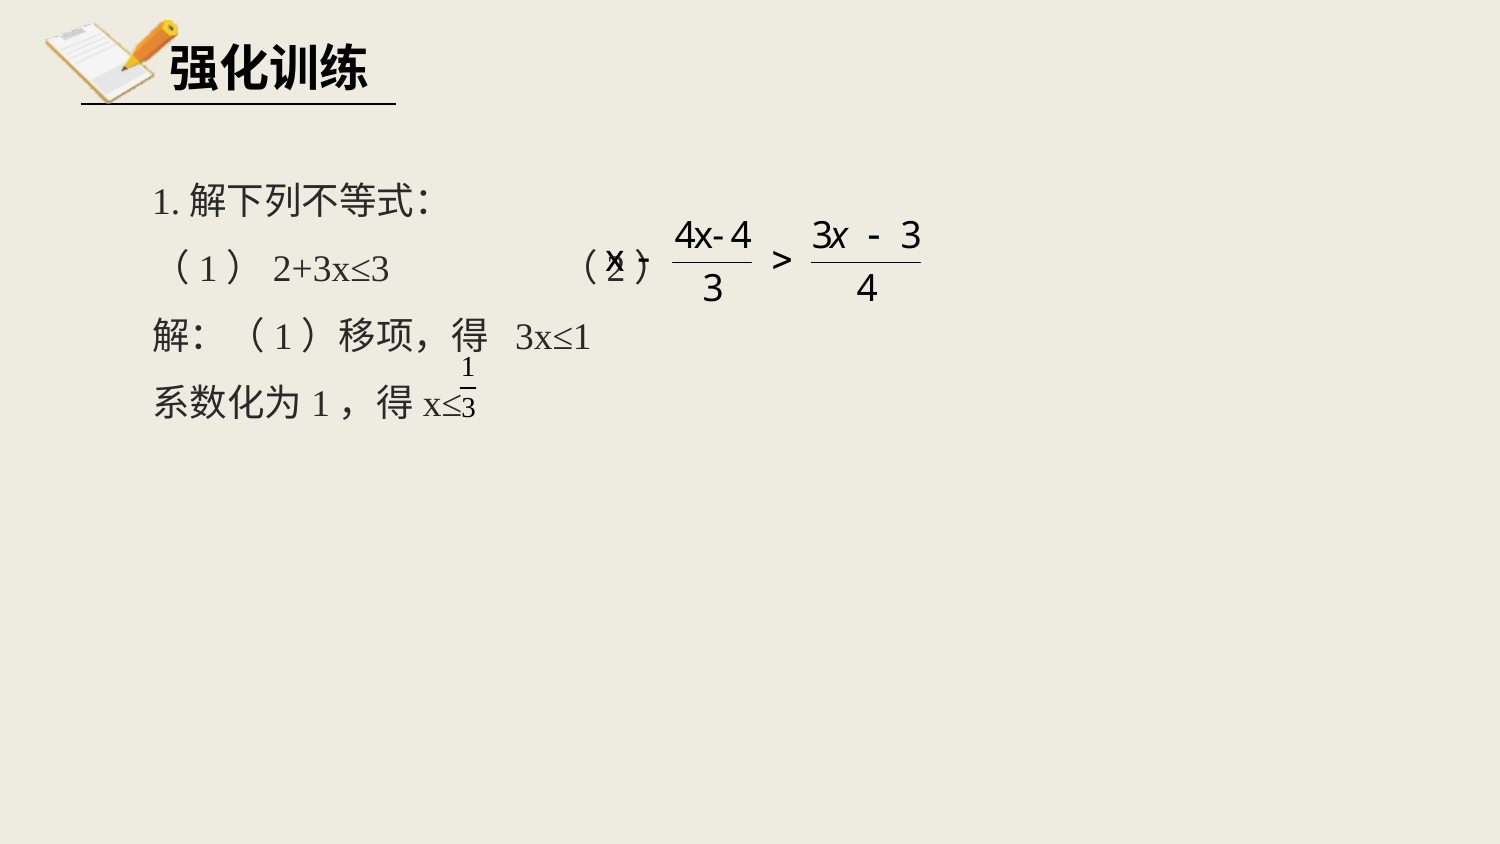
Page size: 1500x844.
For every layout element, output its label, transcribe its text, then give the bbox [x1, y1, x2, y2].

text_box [455, 346, 483, 425]
text_box 1.解下列不等式： （1）2+3x≤3 （2） 解：（1）移项，得 3x≤1 系数化为1，得x≤ [137, 146, 1025, 432]
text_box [44, 19, 396, 105]
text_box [599, 209, 929, 310]
